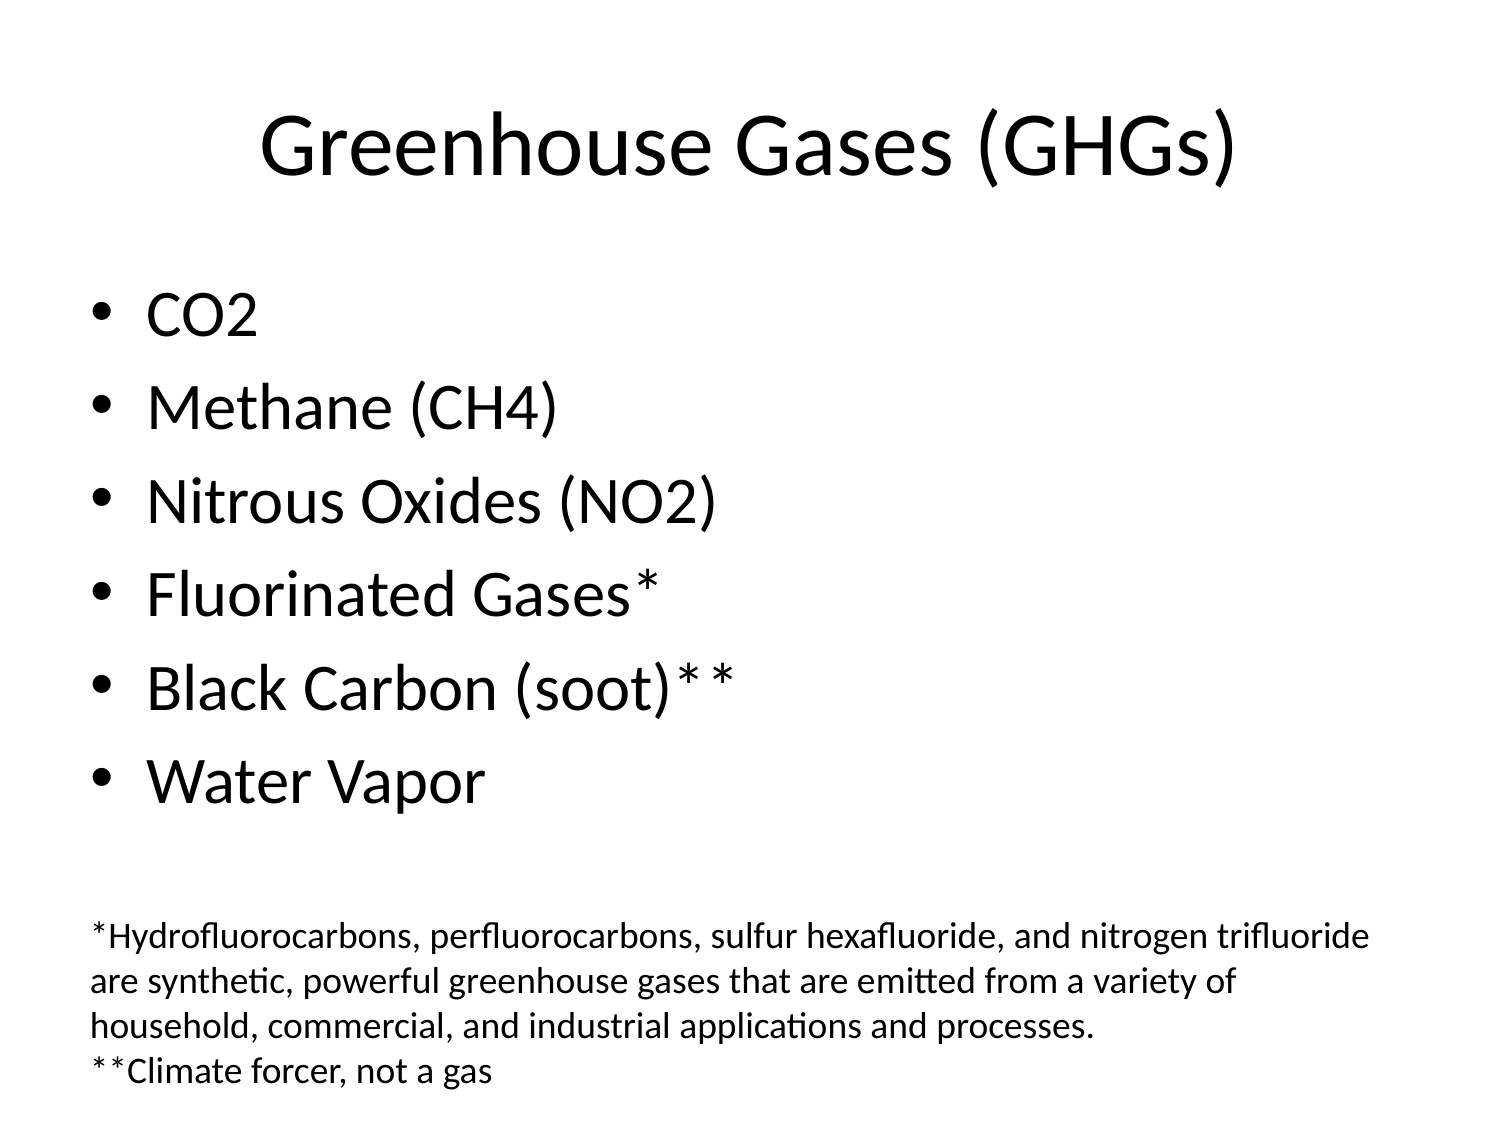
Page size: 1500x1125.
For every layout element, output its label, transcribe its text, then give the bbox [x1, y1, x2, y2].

title Greenhouse Gases (GHGs) [75, 45, 1425, 233]
text_box *Hydrofluorocarbons, perfluorocarbons, sulfur hexafluoride, and nitrogen trifluoride are synthetic, powerful greenhouse gases that are emitted from a variety of household, commercial, and industrial applications and processes. **Climate forcer, not a gas [74, 903, 1425, 1098]
list CO2 Methane (CH4) Nitrous Oxides (NO2) Fluorinated Gases* Black Carbon (soot)** Water Vapor [75, 262, 1425, 903]
